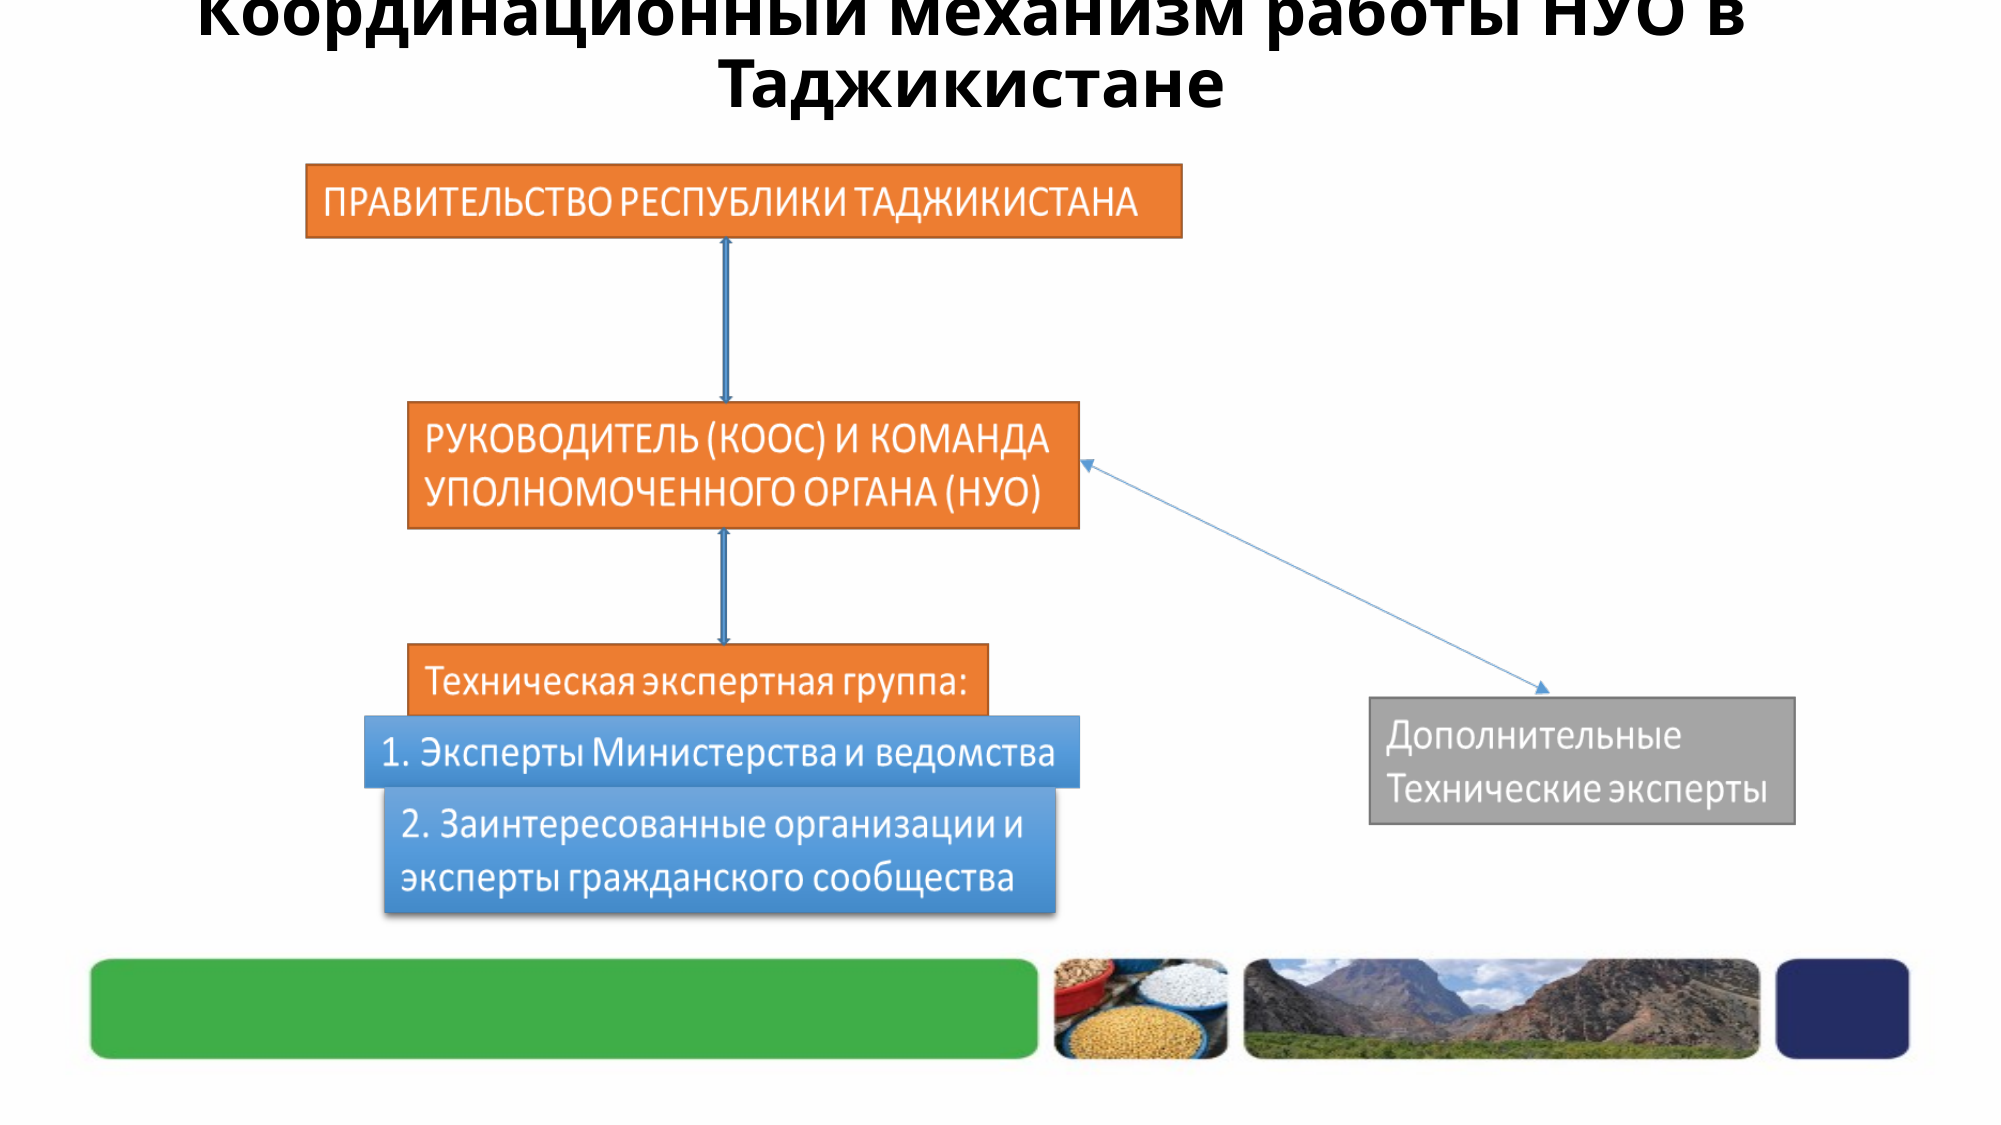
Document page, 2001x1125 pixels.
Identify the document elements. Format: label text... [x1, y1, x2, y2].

title Координационный механизм работы НУО в Таджикистане [109, 20, 1835, 160]
picture [0, 0, 2001, 1125]
